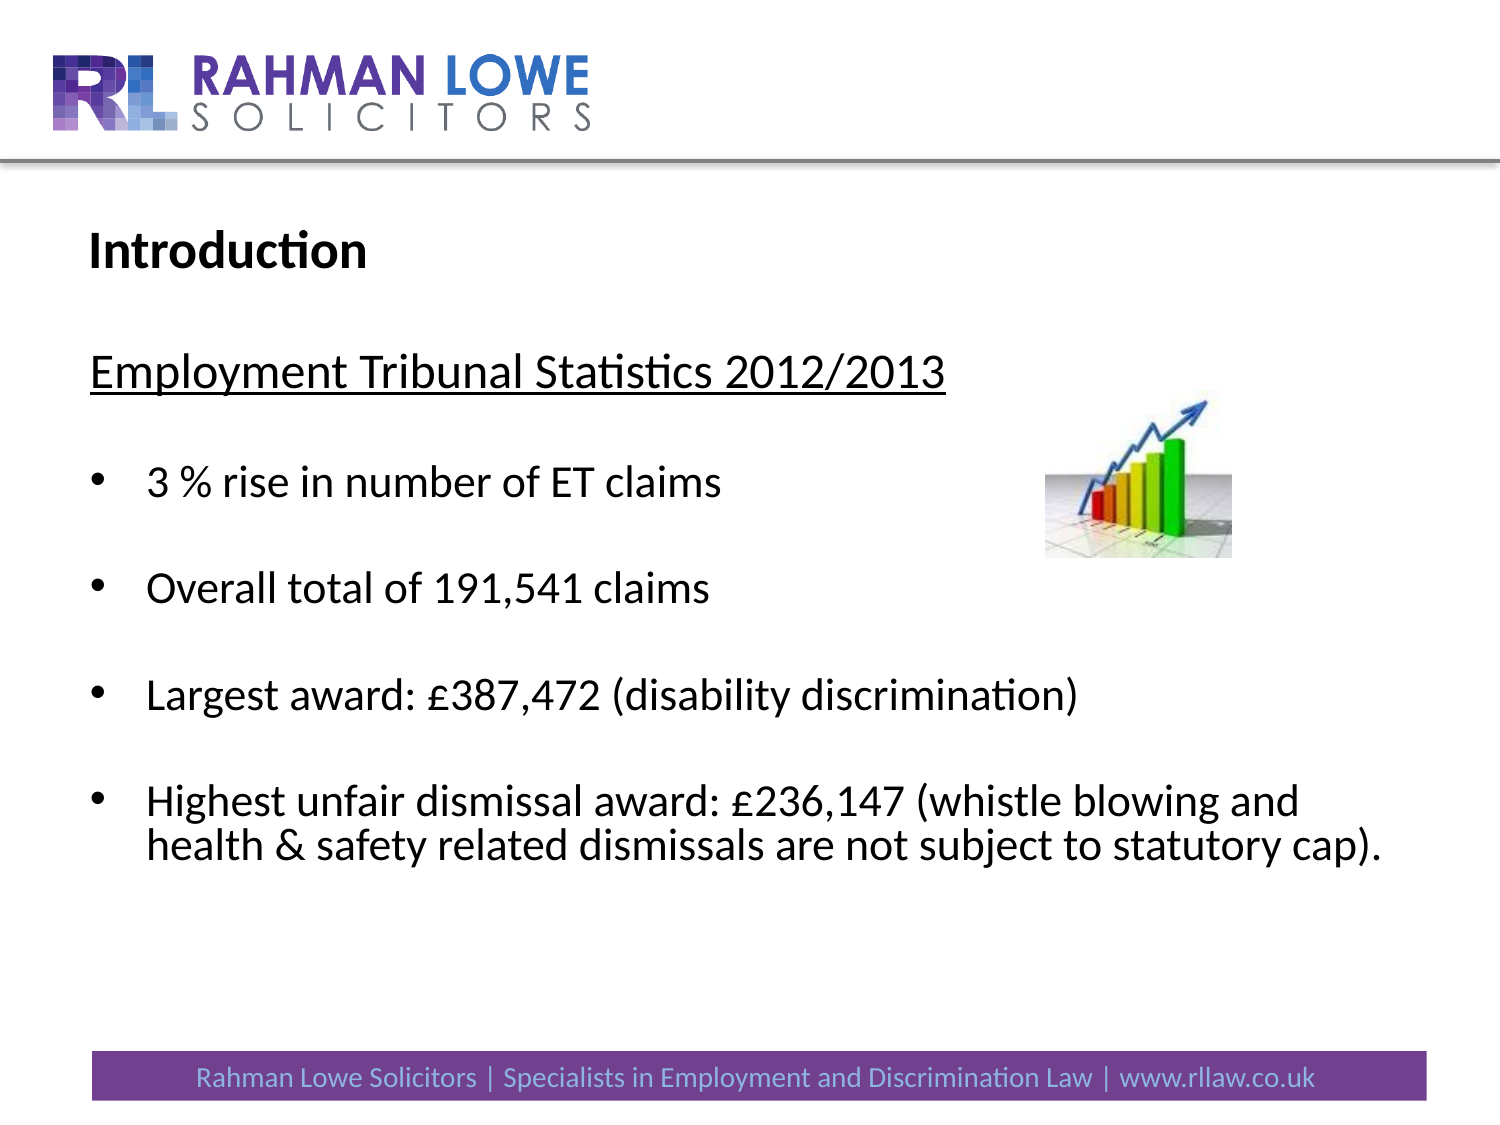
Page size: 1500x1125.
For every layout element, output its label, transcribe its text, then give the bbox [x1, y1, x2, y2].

text_box Introduction [73, 151, 1424, 160]
text_box Introduction [73, 170, 1424, 339]
picture [52, 54, 590, 131]
text_box Employment Tribunal Statistics 2012/2013 3 % rise in number of ET claims Overall total of 191,541 claims Largest award: £387,472 (disability discrimination) Highest unfair dismissal award: £236,147 (whistle blowing and health & safety related dismissals are not subject to statutory cap). [74, 262, 1425, 1005]
text_box Rahman Lowe Solicitors | Specialists in Employment and Discrimination Law | www.rllaw.co.uk [92, 1051, 1427, 1101]
picture [1045, 390, 1232, 558]
